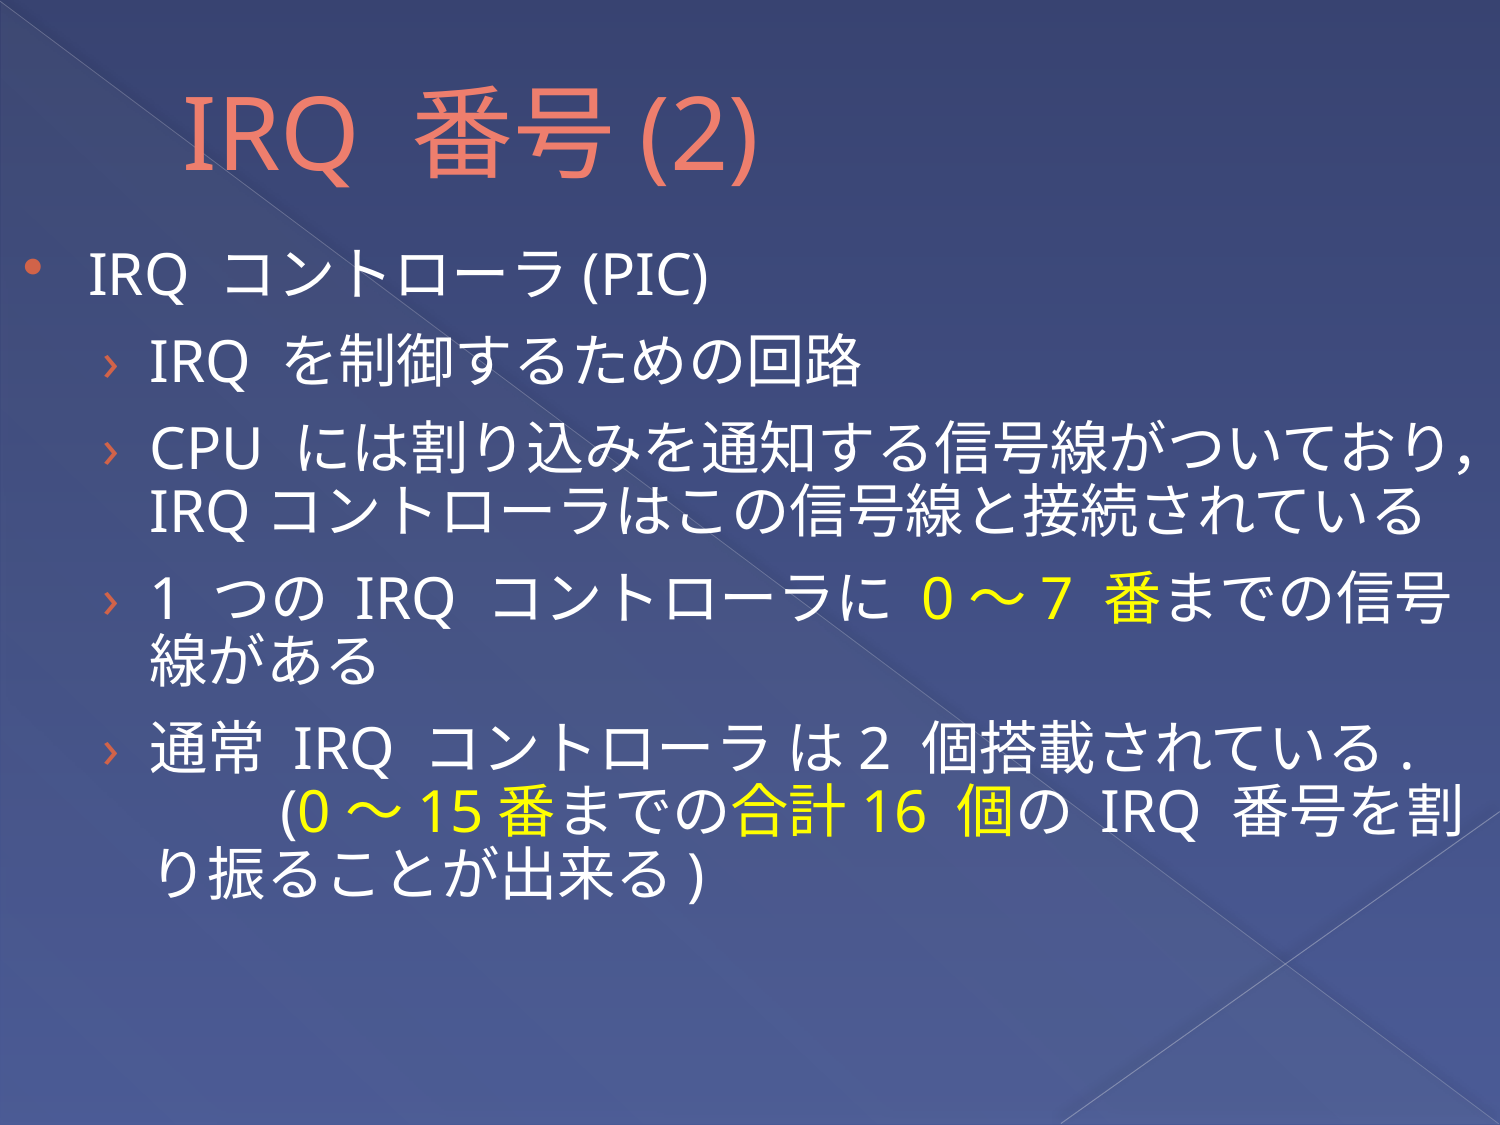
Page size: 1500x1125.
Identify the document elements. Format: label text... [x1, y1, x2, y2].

title IRQ 番号(2) [88, 54, 1407, 205]
list IRQ コントローラ(PIC) IRQ を制御するための回路 CPU には割り込みを通知する信号線がついており，IRQコントローラはこの信号線と接続されている 1 つの IRQ コントローラに 0～7 番までの信号線がある 通常 IRQ コントローラ は2 個搭載されている. (0～15番までの合計16 個の IRQ 番号を割り振ることが出来る) [0, 237, 1500, 1086]
